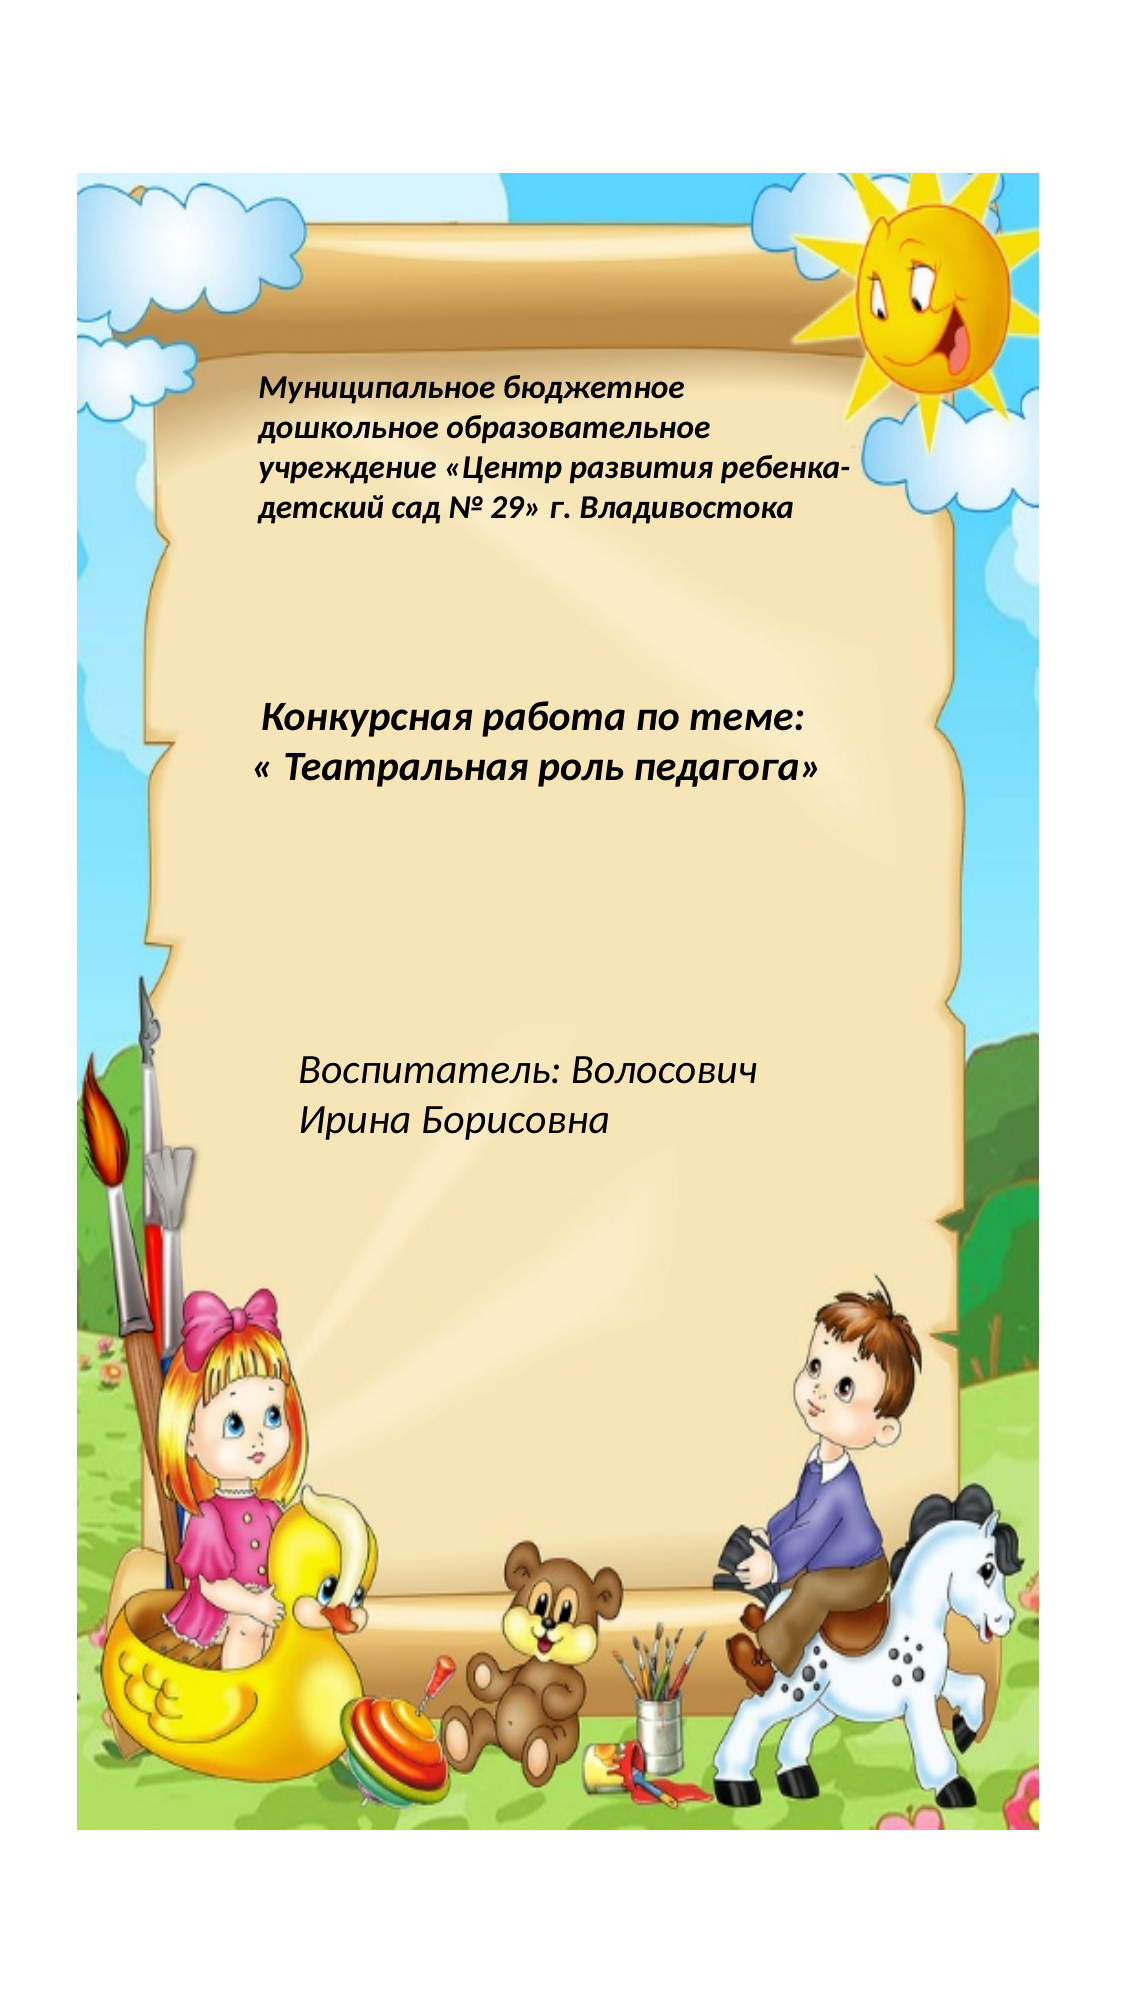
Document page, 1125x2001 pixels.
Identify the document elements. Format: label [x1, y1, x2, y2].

list [77, 173, 1039, 1830]
